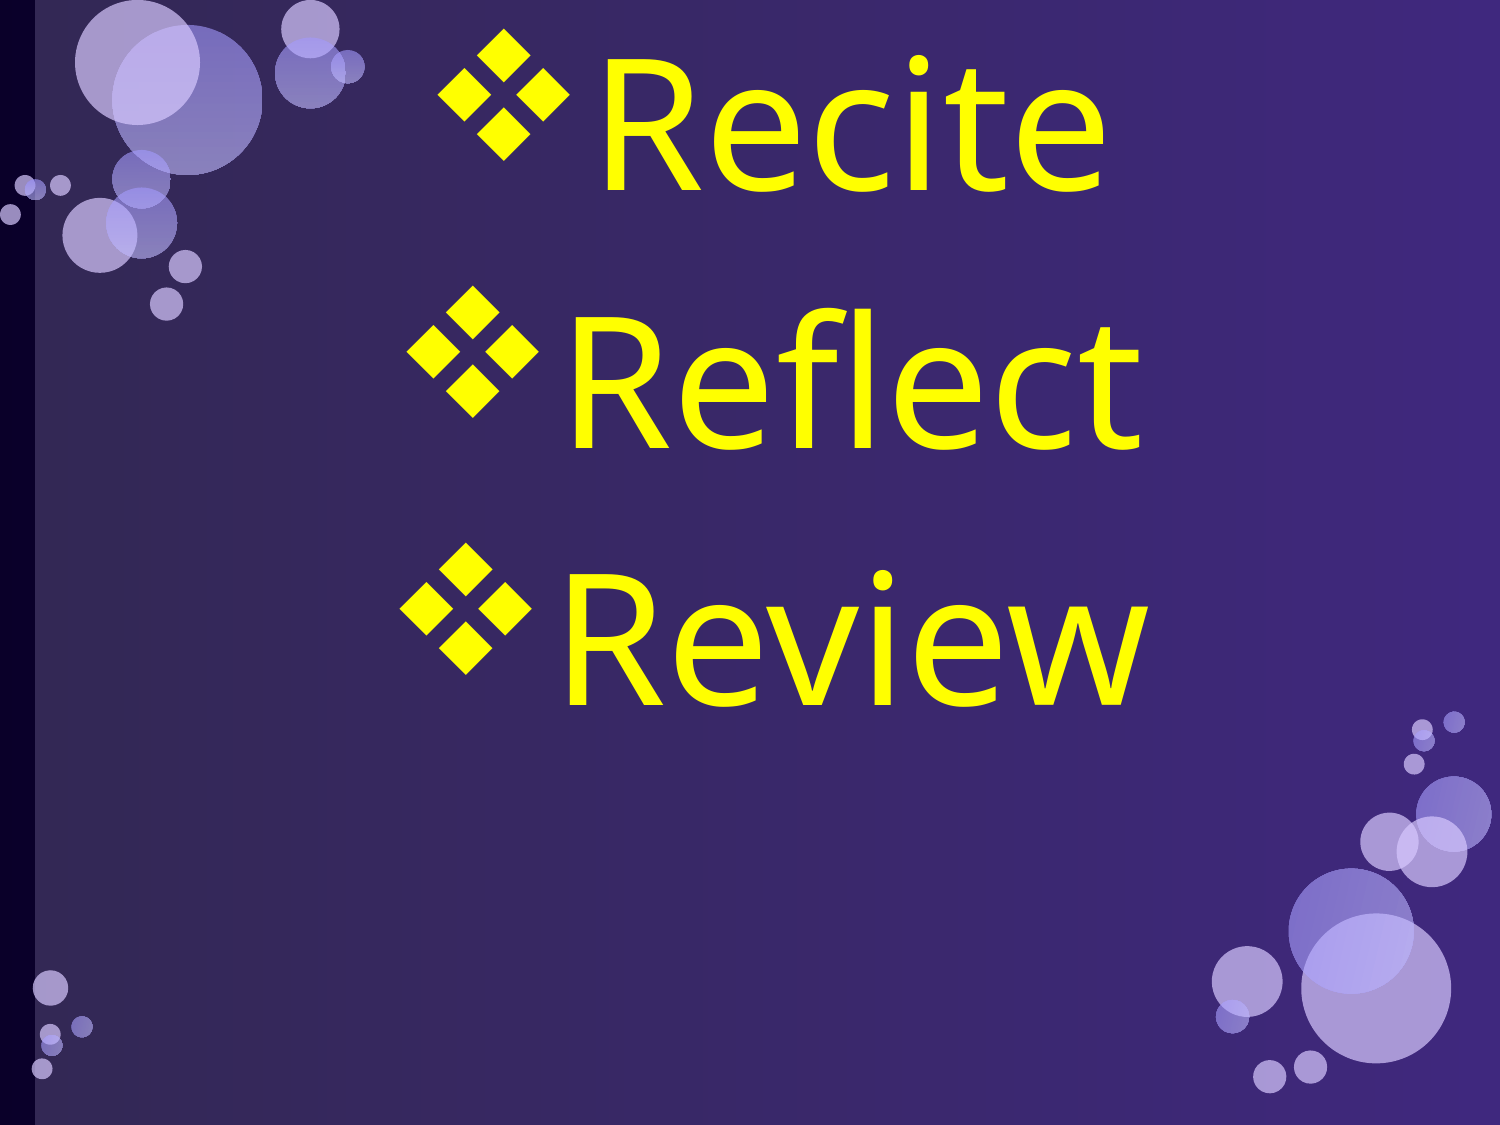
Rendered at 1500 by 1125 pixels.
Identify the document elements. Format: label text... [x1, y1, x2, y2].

list Recite Reflect Review [35, 0, 1500, 1125]
